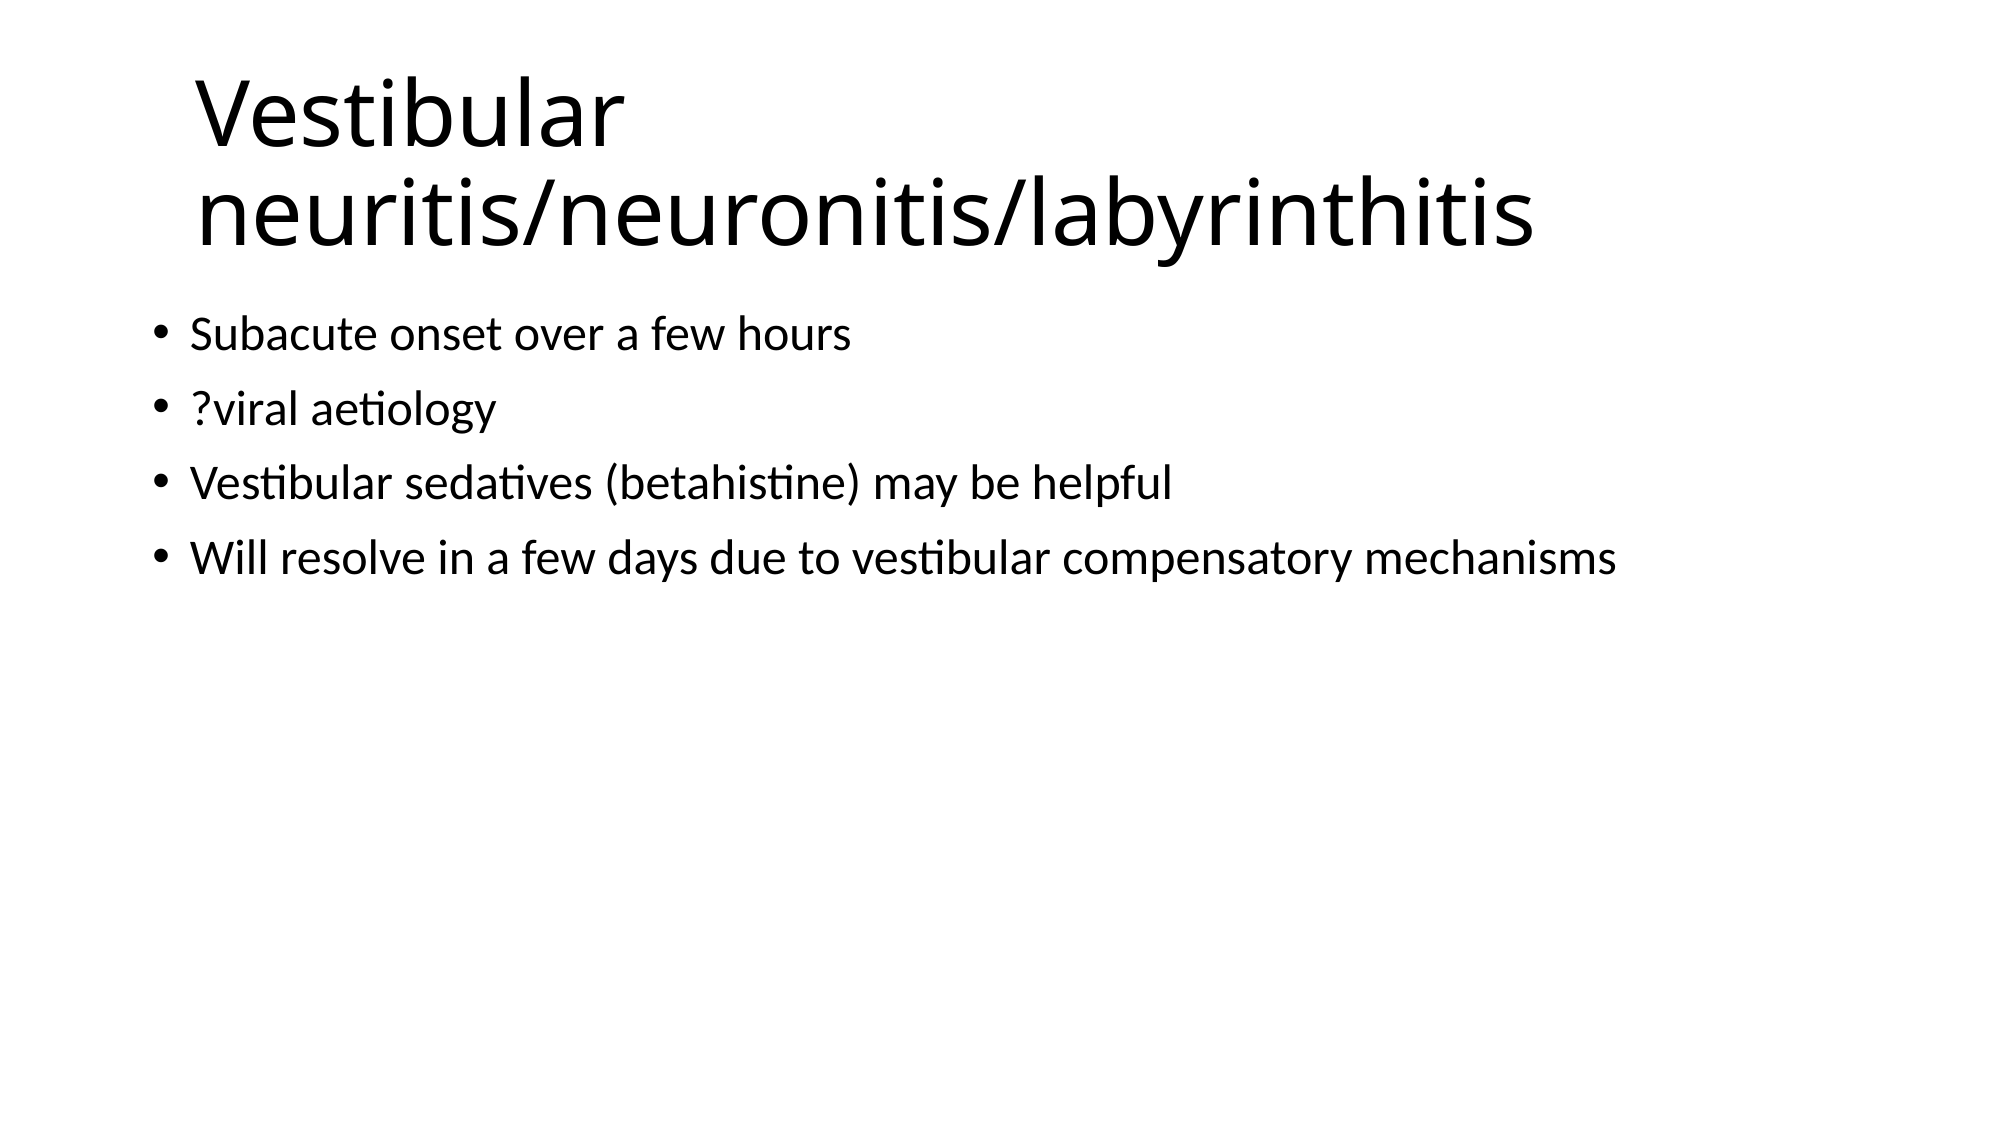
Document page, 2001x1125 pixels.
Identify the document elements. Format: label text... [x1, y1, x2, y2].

list Subacute onset over a few hours ?viral aetiology Vestibular sedatives (betahistine) may be helpful Will resolve in a few days due to vestibular compensatory mechanisms [137, 299, 1863, 1014]
title Vestibular neuritis/neuronitis/labyrinthitis [180, 47, 1856, 285]
